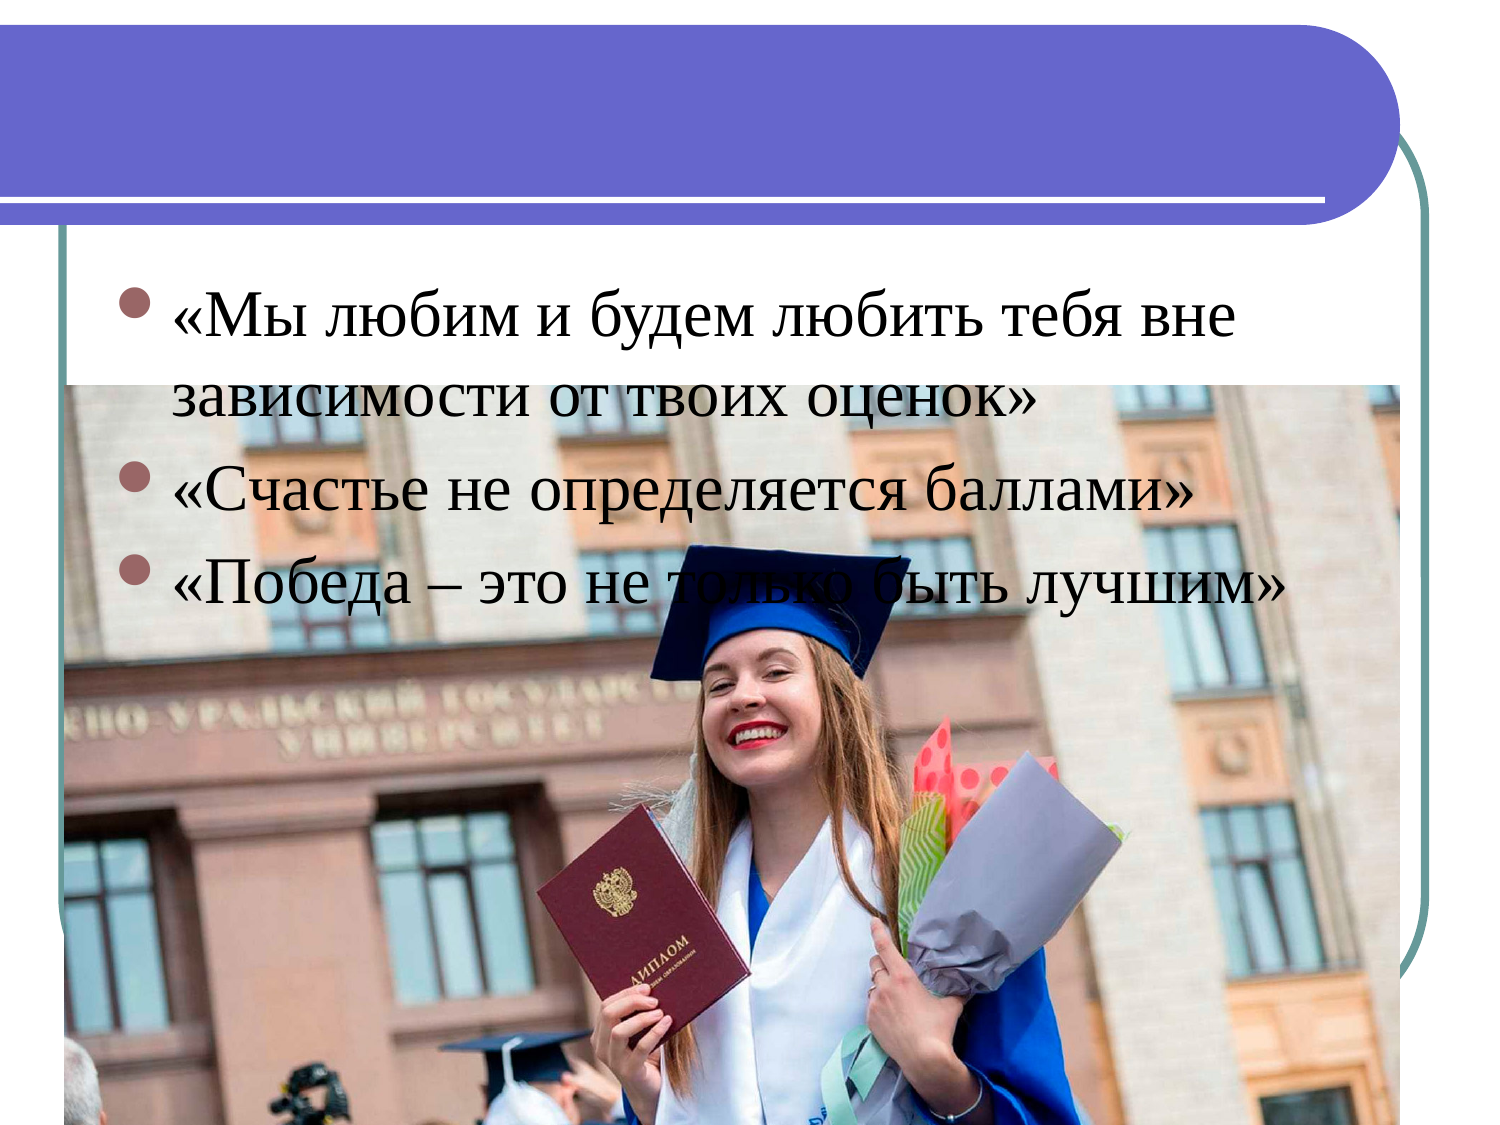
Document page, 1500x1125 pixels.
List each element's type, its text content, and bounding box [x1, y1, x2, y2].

list «Мы любим и будем любить тебя вне зависимости от твоих оценок» «Счастье не определяется баллами» «Победа – это не только быть лучшим» [99, 262, 1401, 384]
picture [64, 385, 1400, 1125]
